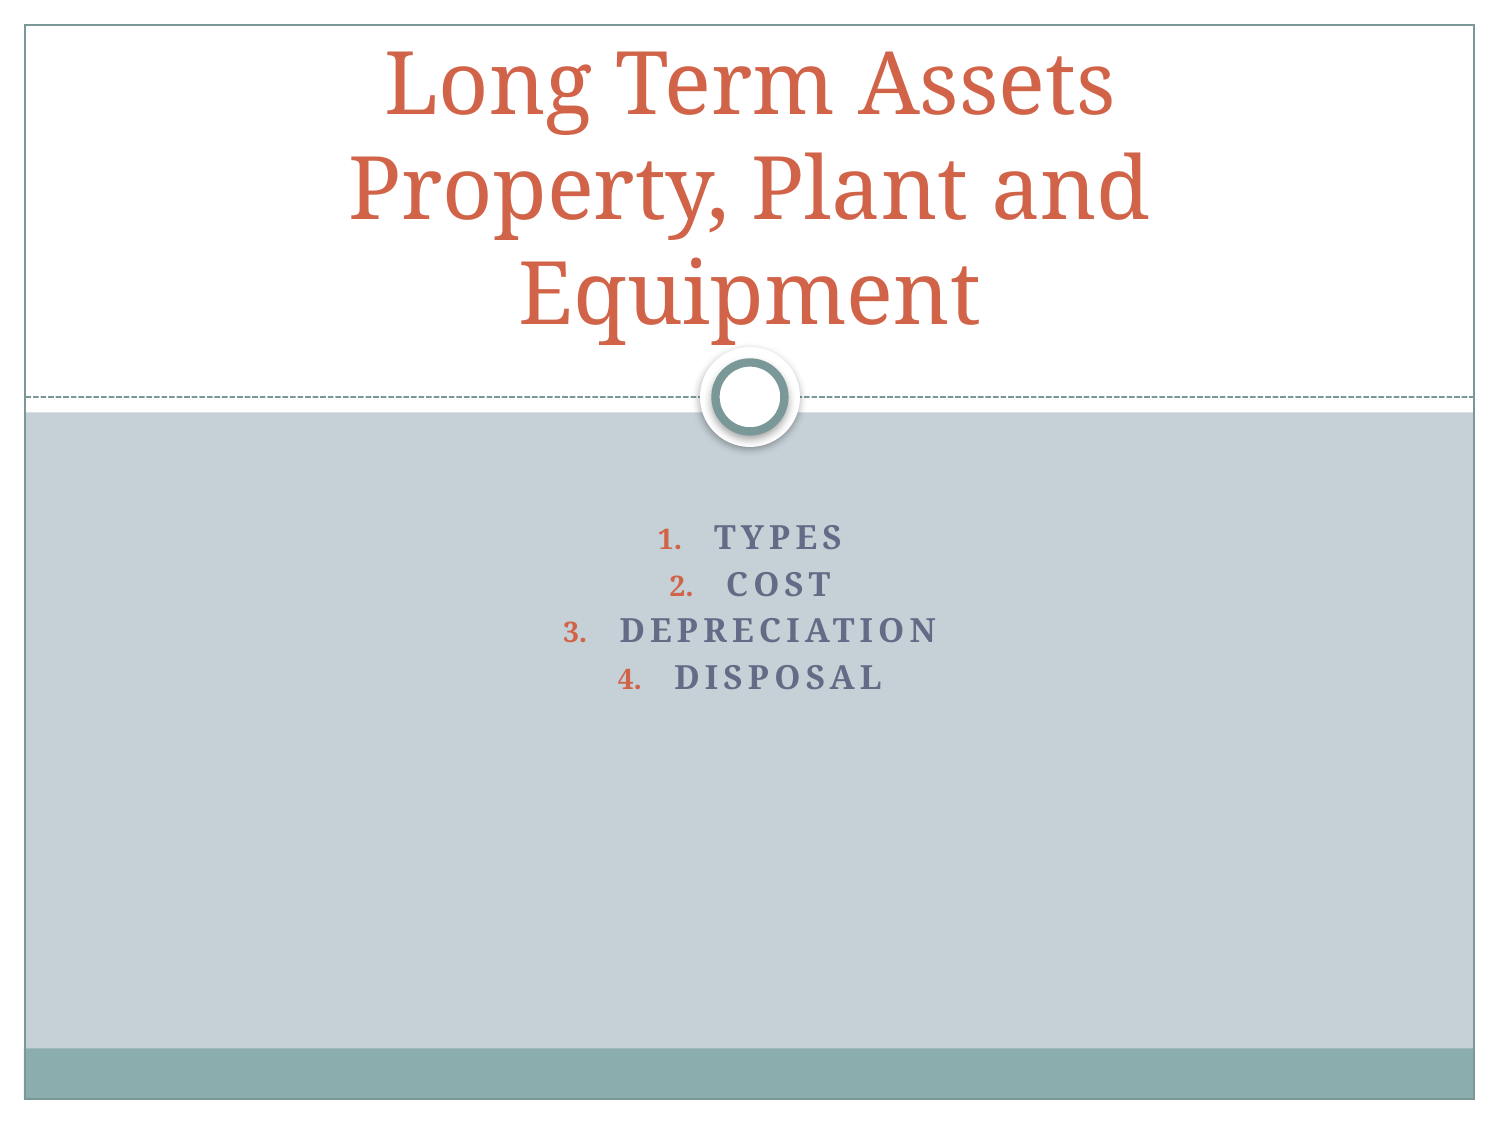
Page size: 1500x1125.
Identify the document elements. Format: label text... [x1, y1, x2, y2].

title Long Term Assets Property, Plant and Equipment [112, 62, 1388, 350]
subtitle types cost Depreciation Disposal [225, 462, 1275, 750]
